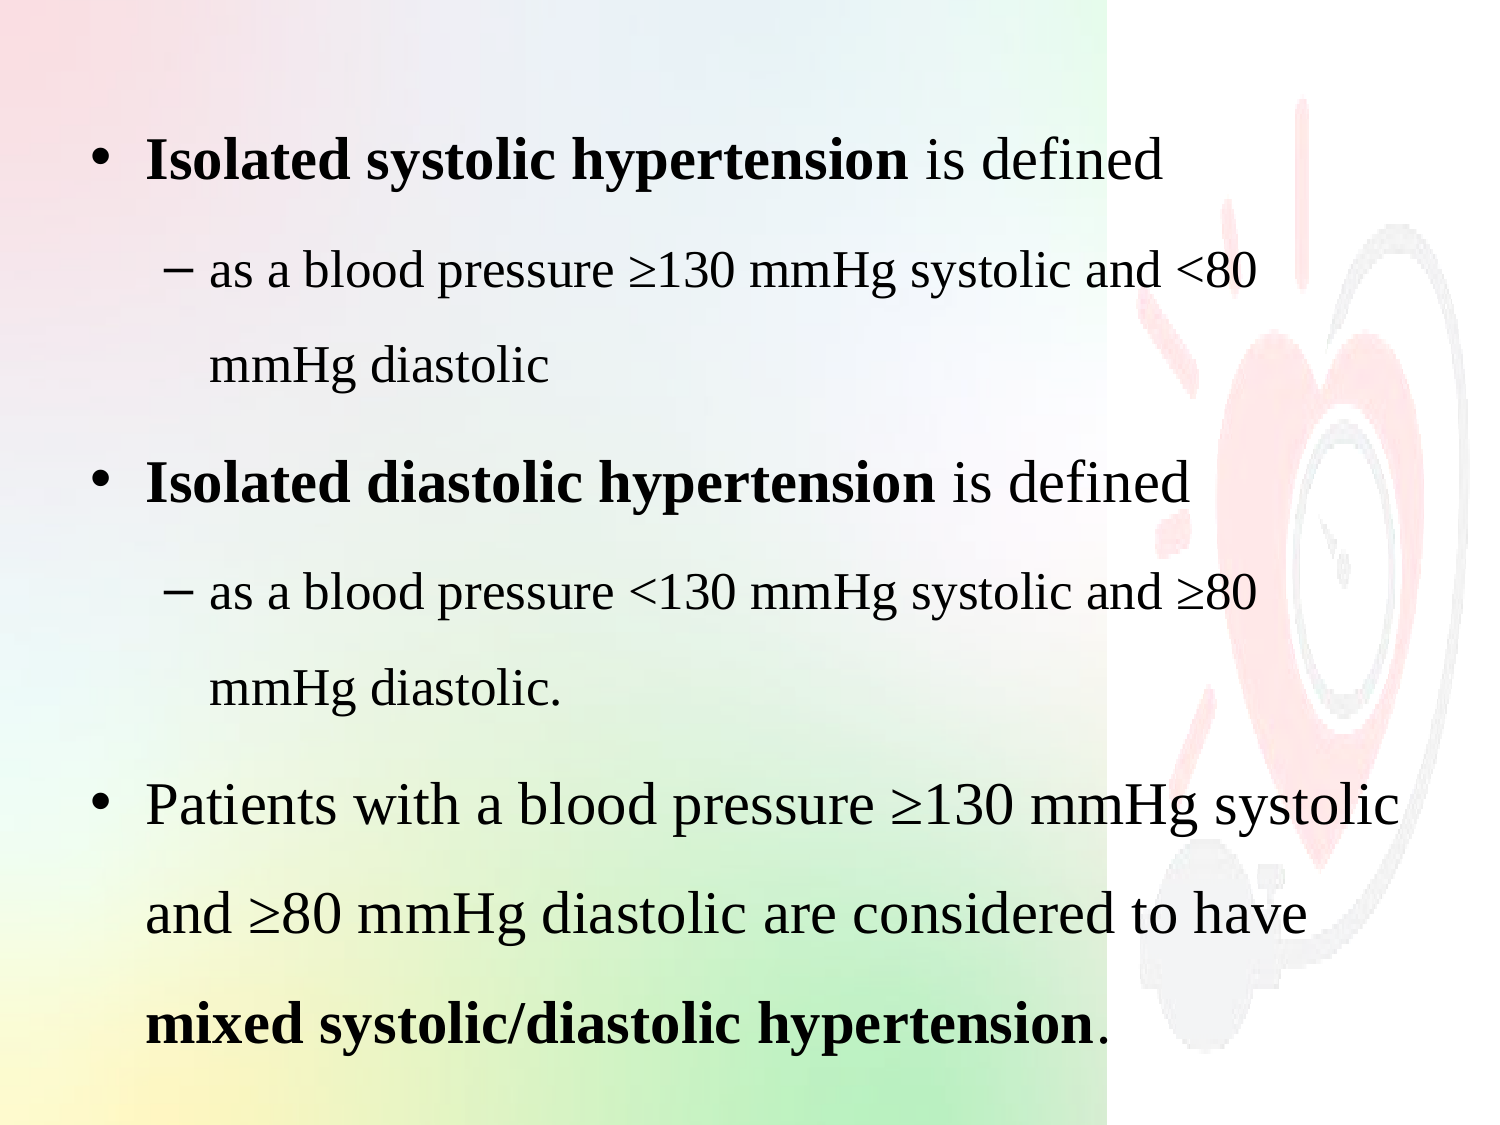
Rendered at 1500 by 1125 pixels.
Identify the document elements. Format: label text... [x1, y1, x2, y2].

picture [1107, 0, 1500, 1125]
list Isolated systolic hypertension is defined as a blood pressure ≥130 mmHg systolic and <80 mmHg diastolic Isolated diastolic hypertension is defined as a blood pressure <130 mmHg systolic and ≥80 mmHg diastolic. Patients with a blood pressure ≥130 mmHg systolic and ≥80 mmHg diastolic are considered to have mixed systolic/diastolic hypertension. [75, 75, 1102, 1075]
title Cranial imaging [0, 0, 1105, 1125]
